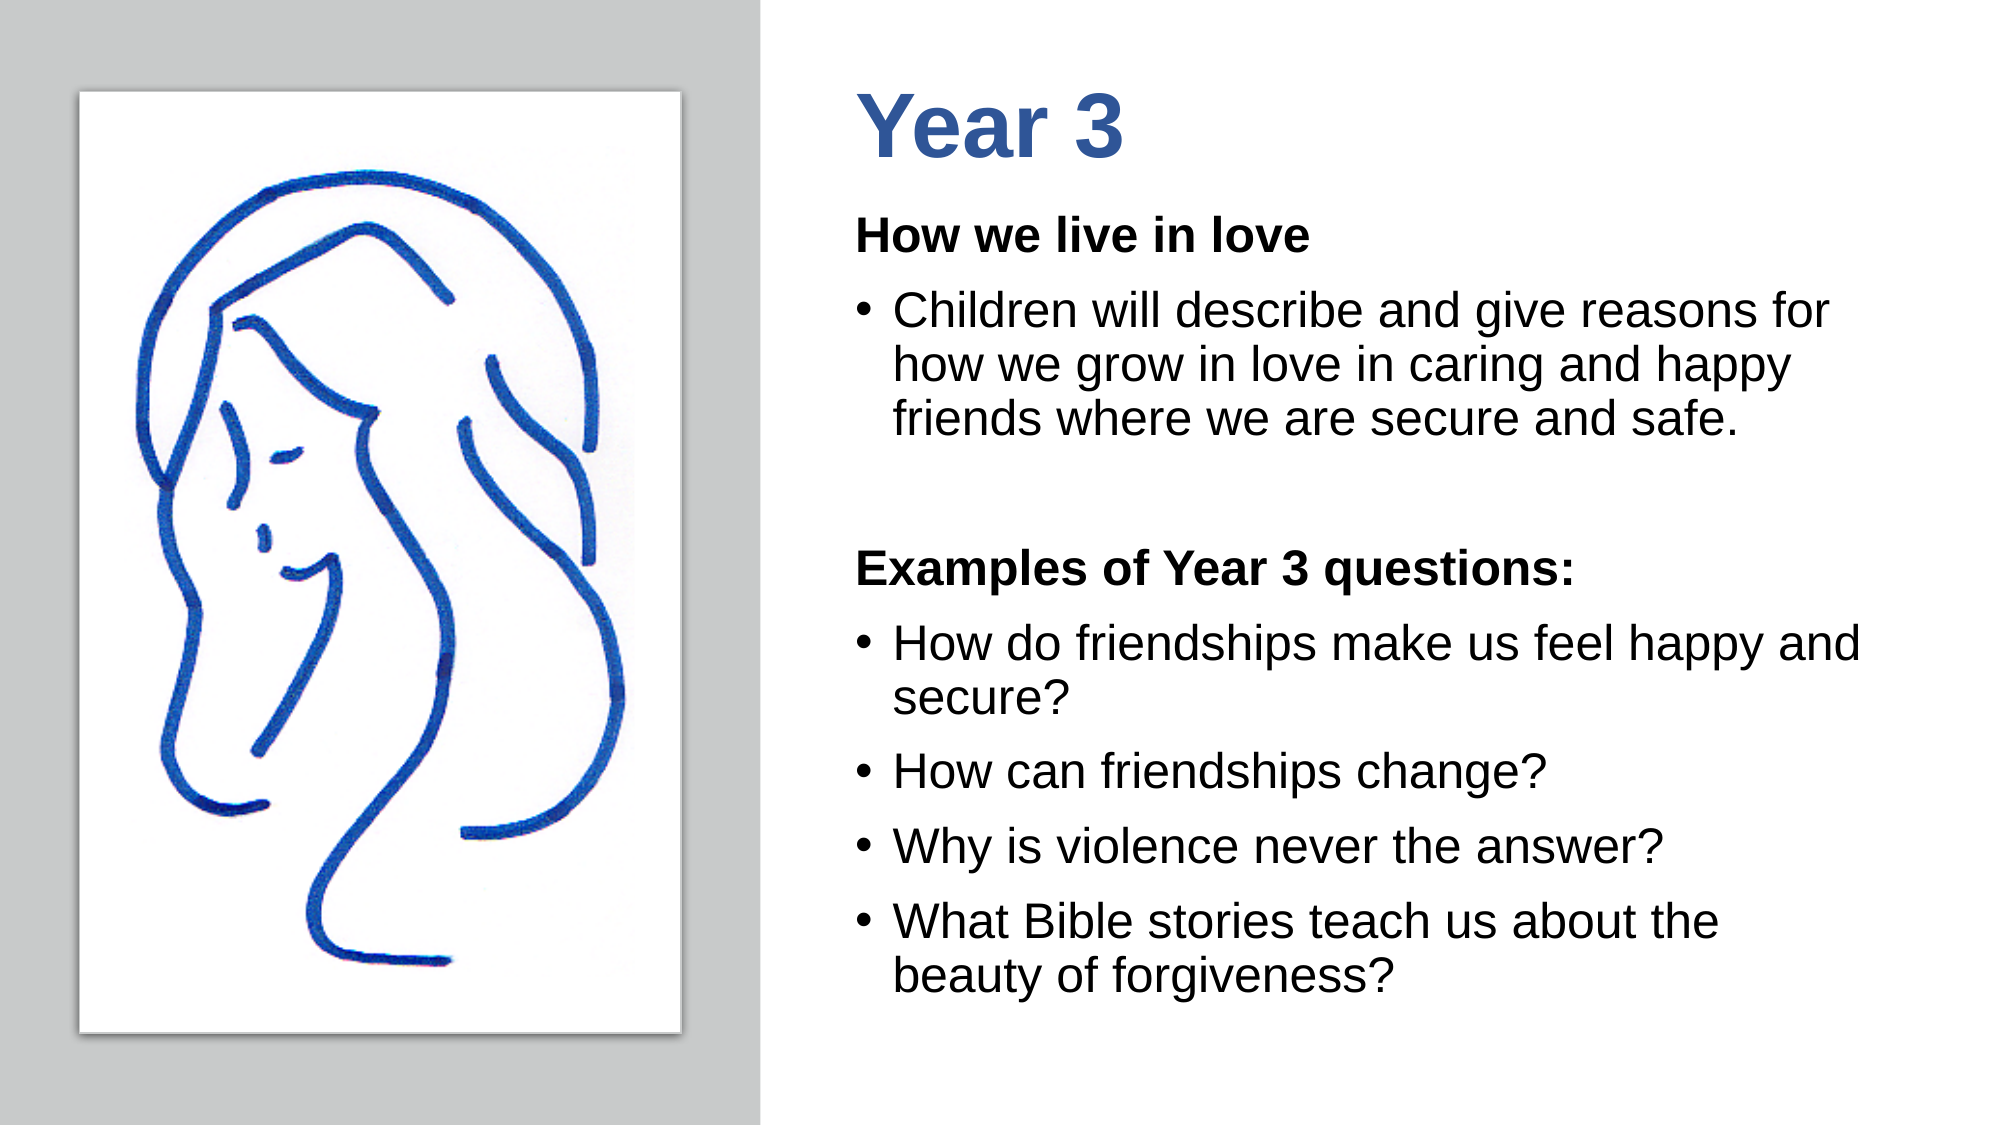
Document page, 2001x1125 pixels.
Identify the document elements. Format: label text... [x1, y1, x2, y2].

title Year 3 [840, 45, 1894, 202]
list How we live in love Children will describe and give reasons for how we grow in love in caring and happy friends where we are secure and safe. Examples of Year 3 questions: How do friendships make us feel happy and secure? How can friendships change? Why is violence never the answer? What Bible stories teach us about the beauty of forgiveness? [840, 202, 1894, 1065]
text_box [0, 0, 761, 1125]
text_box [78, 91, 682, 1034]
picture [124, 146, 636, 979]
